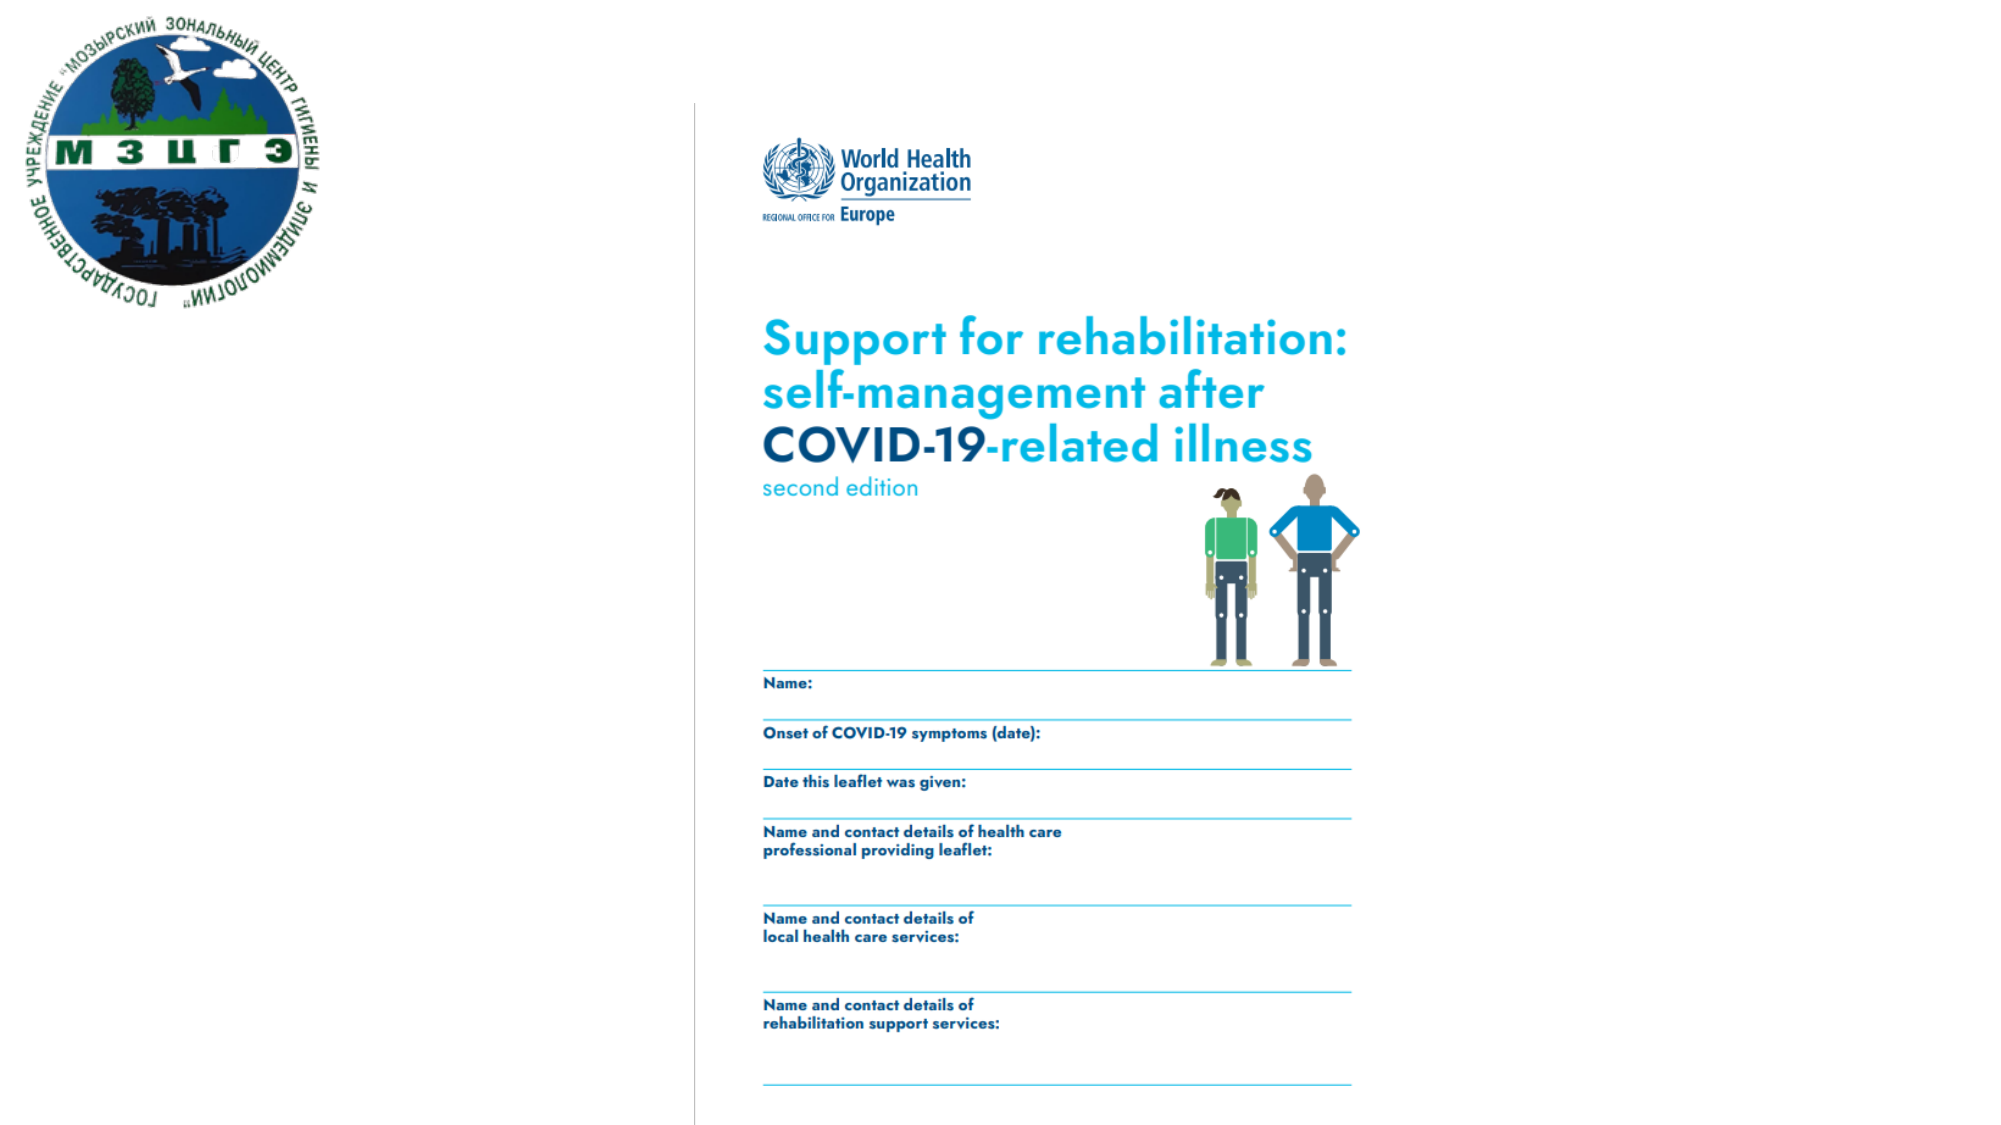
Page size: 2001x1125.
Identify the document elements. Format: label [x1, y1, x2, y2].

picture [14, 8, 331, 319]
picture [694, 103, 1422, 1125]
